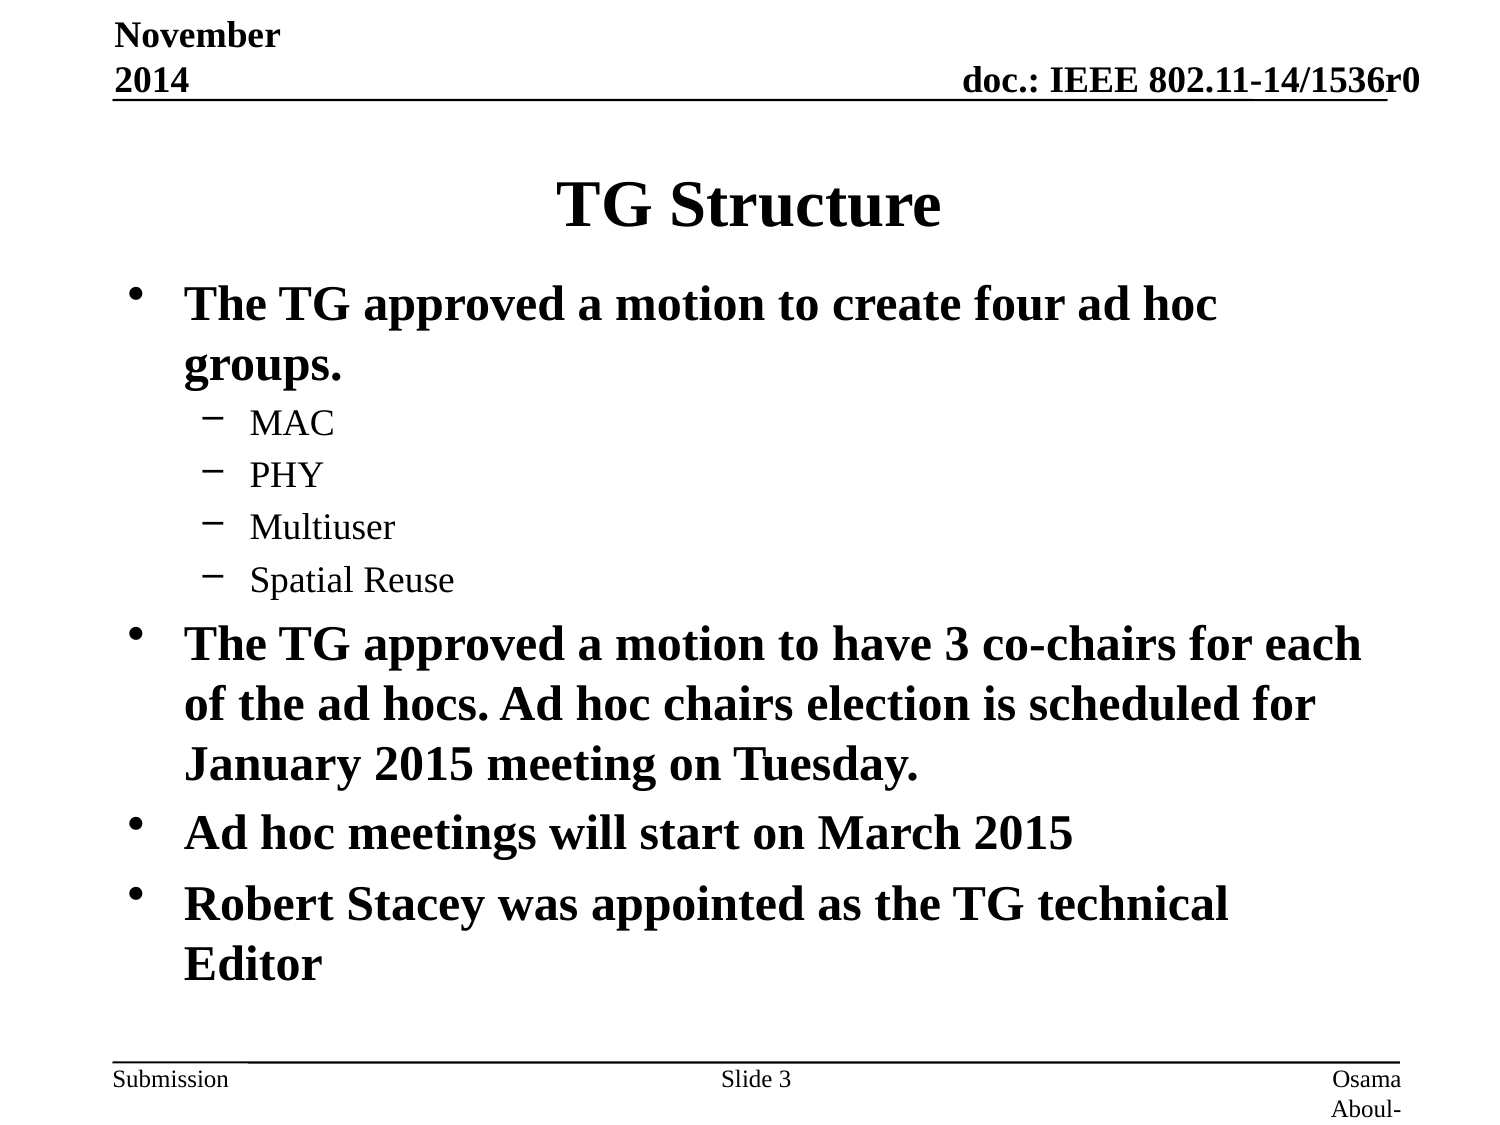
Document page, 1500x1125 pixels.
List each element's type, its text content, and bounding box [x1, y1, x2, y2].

footer Osama Aboul-Magd (Huawei Technologies) [1324, 1061, 1402, 1093]
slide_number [114, 54, 335, 101]
title TG Structure [112, 112, 1388, 262]
list The TG approved a motion to create four ad hoc groups. MAC PHY Multiuser Spatial Reuse The TG approved a motion to have 3 co-chairs for each of the ad hocs. Ad hoc chairs election is scheduled for January 2015 meeting on Tuesday. Ad hoc meetings will start on March 2015 Robert Stacey was appointed as the TG technical Editor [112, 262, 1388, 938]
slide_number Slide 3 [712, 1061, 800, 1093]
